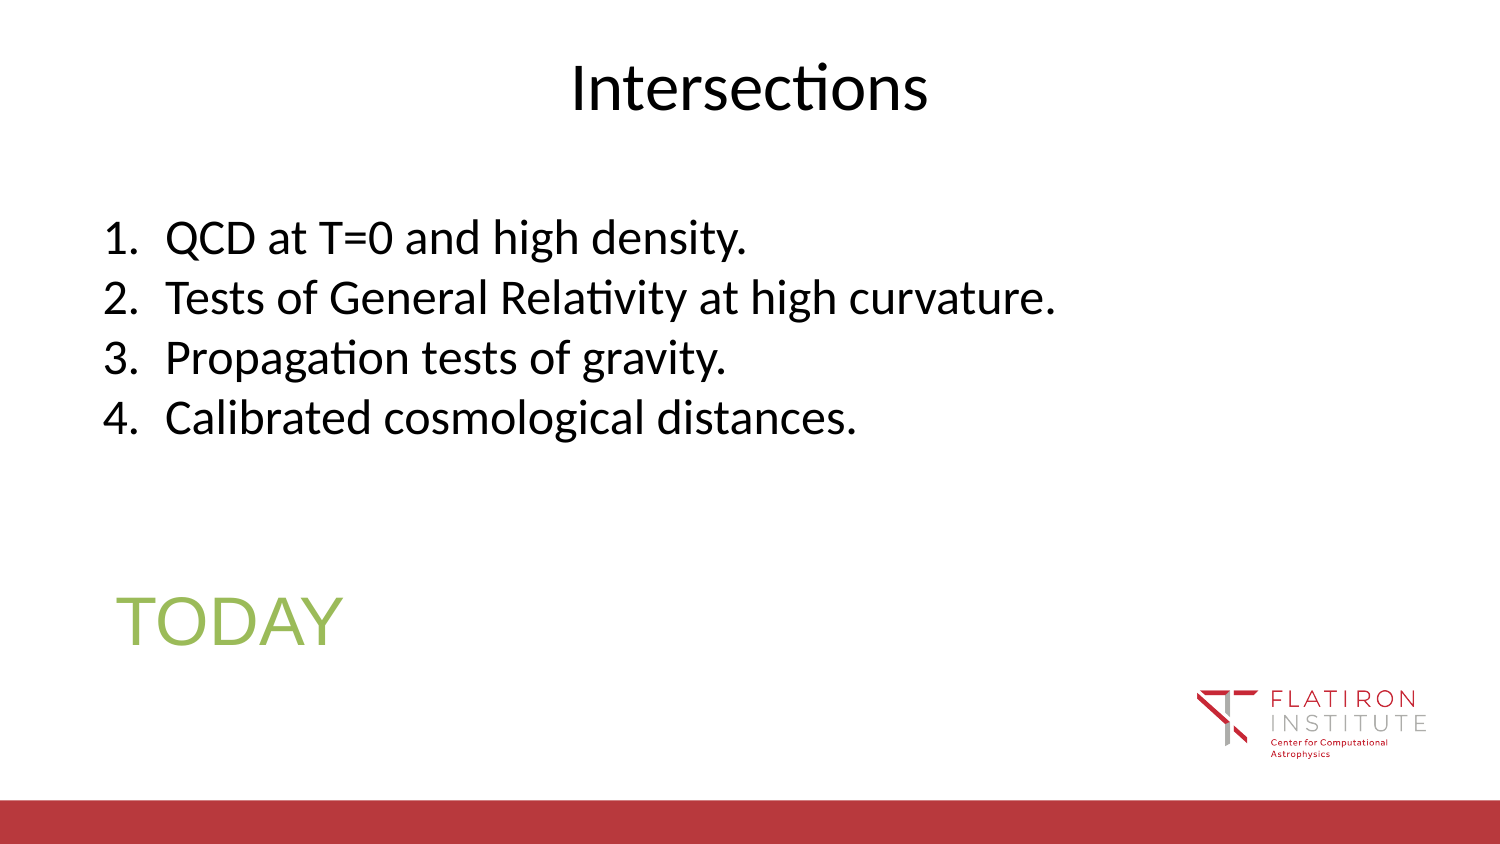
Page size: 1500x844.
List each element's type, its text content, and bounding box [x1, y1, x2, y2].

picture [1197, 690, 1426, 759]
text_box [99, 141, 1463, 688]
text_box TODAY [100, 561, 1018, 675]
title Intersections [75, 33, 1425, 175]
list QCD at T=0 and high density. Tests of General Relativity at high curvature. Propagation tests of gravity. Calibrated cosmological distances. [75, 196, 1425, 754]
